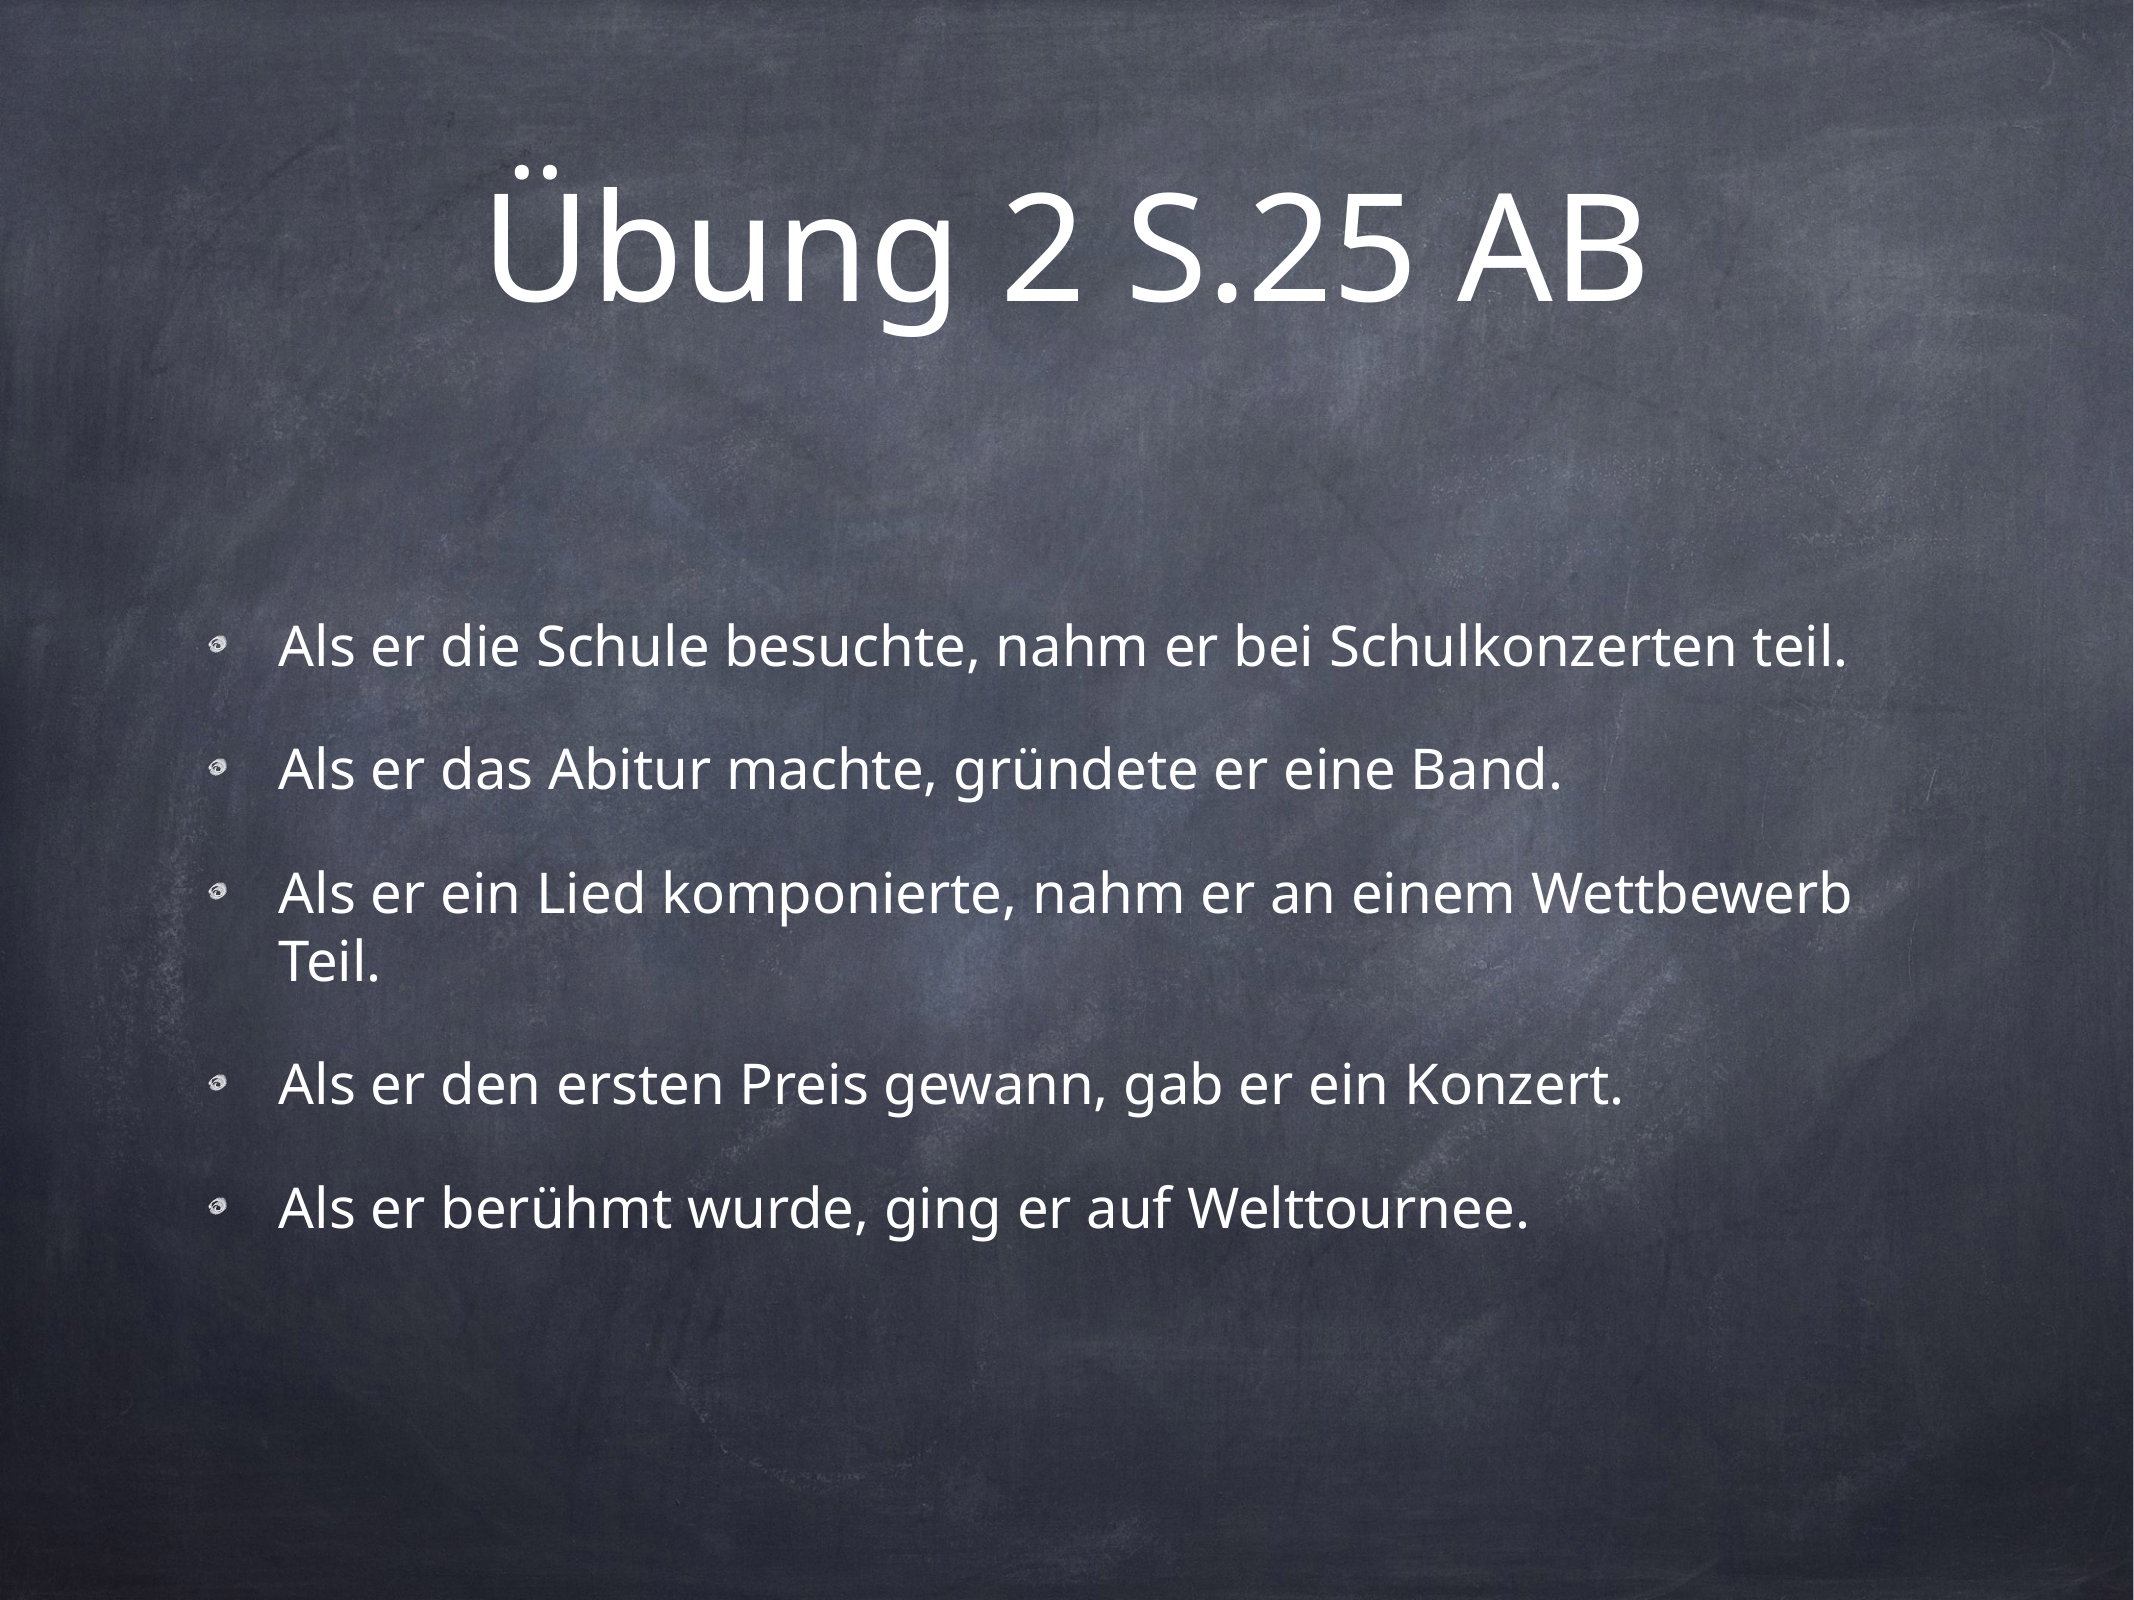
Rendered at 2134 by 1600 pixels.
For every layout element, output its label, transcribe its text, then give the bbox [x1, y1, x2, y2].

title Übung 2 S.25 AB [207, 32, 1926, 451]
list Als er die Schule besuchte, nahm er bei Schulkonzerten teil. Als er das Abitur machte, gründete er eine Band. Als er ein Lied komponierte, nahm er an einem Wettbewerb Teil. Als er den ersten Preis gewann, gab er ein Konzert. Als er berühmt wurde, ging er auf Welttournee. [207, 453, 1926, 1397]
picture [0, 0, 2134, 1600]
